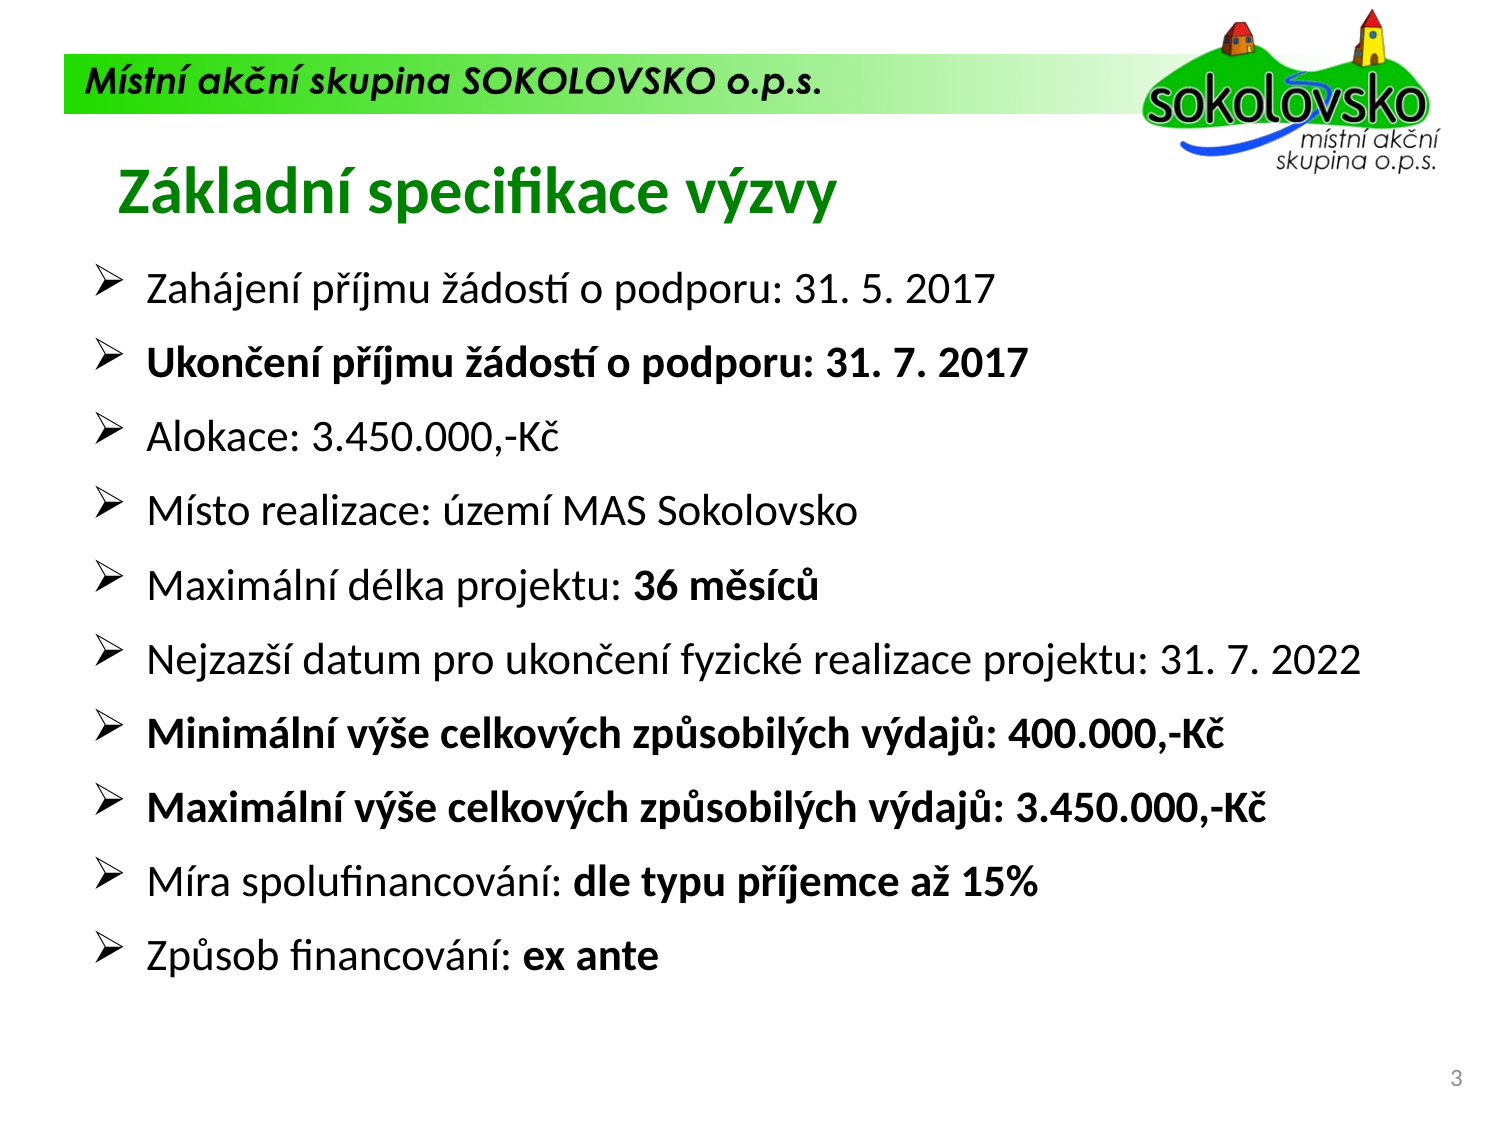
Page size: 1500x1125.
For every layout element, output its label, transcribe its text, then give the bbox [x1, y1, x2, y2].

picture [64, 0, 1455, 197]
slide_number 3 [1128, 1046, 1478, 1107]
list Zahájení příjmu žádostí o podporu: 31. 5. 2017 Ukončení příjmu žádostí o podporu: 31. 7. 2017 Alokace: 3.450.000,-Kč Místo realizace: území MAS Sokolovsko Maximální délka projektu: 36 měsíců Nejzazší datum pro ukončení fyzické realizace projektu: 31. 7. 2022 Minimální výše celkových způsobilých výdajů: 400.000,-Kč Maximální výše celkových způsobilých výdajů: 3.450.000,-Kč Míra spolufinancování: dle typu příjemce až 15% Způsob financování: ex ante [76, 250, 1404, 1000]
title Základní specifikace výzvy [104, 129, 1454, 244]
